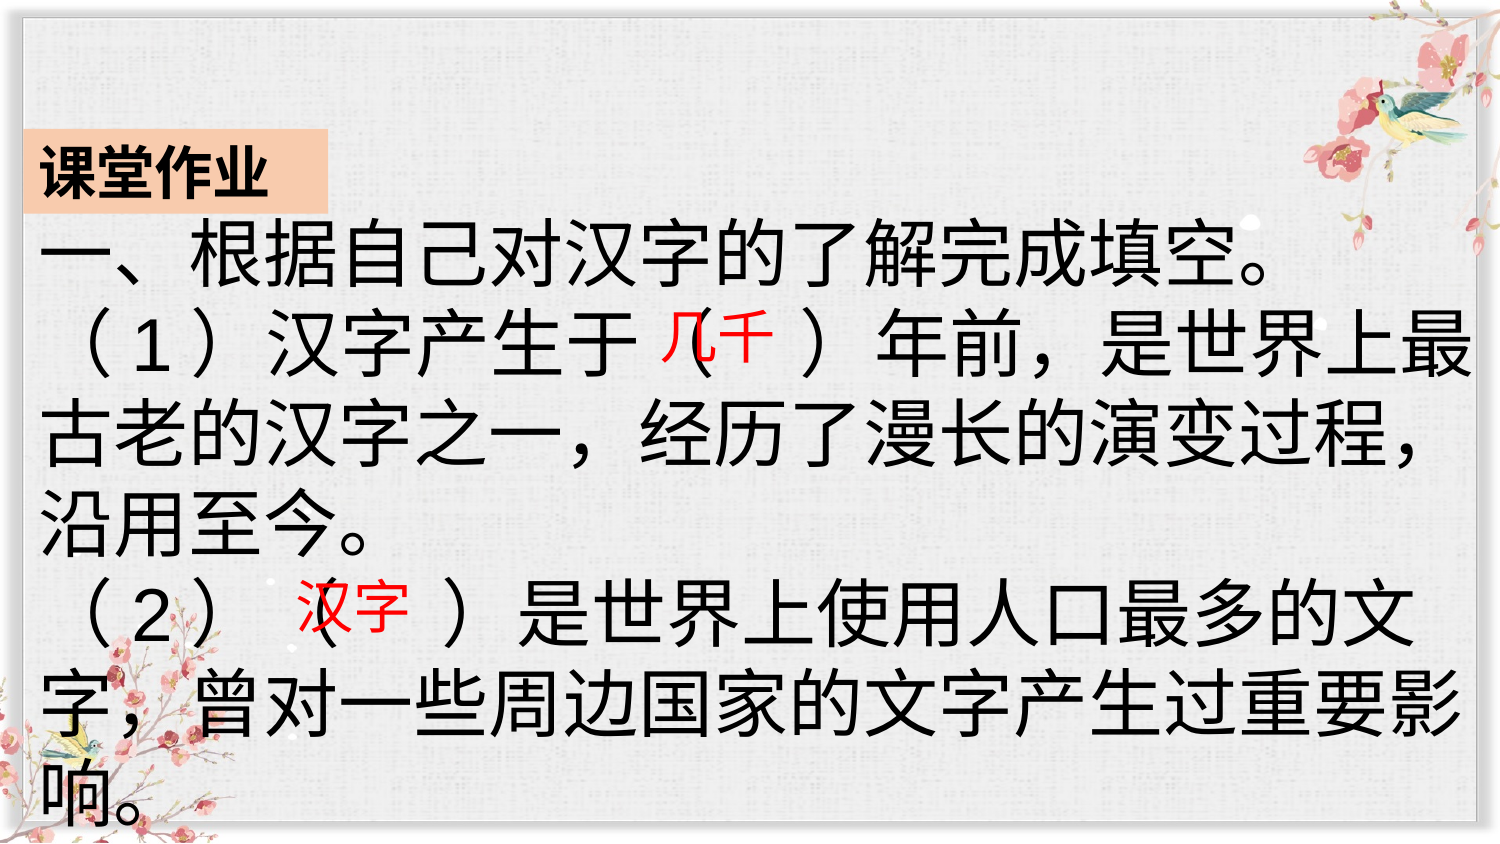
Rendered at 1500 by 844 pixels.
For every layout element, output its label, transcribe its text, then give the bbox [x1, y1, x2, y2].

text_box 一、根据自己对汉字的了解完成填空。 （1）汉字产生于（ ）年前，是世界上最古老的汉字之一，经历了漫长的演变过程，沿用至今。 （2）（ ）是世界上使用人口最多的文字，曾对一些周边国家的文字产生过重要影响。 [23, 199, 1500, 844]
text_box 几千 [644, 292, 797, 378]
text_box 课堂作业 [23, 128, 329, 199]
picture [0, 0, 1500, 844]
text_box 汉字 [281, 562, 434, 648]
